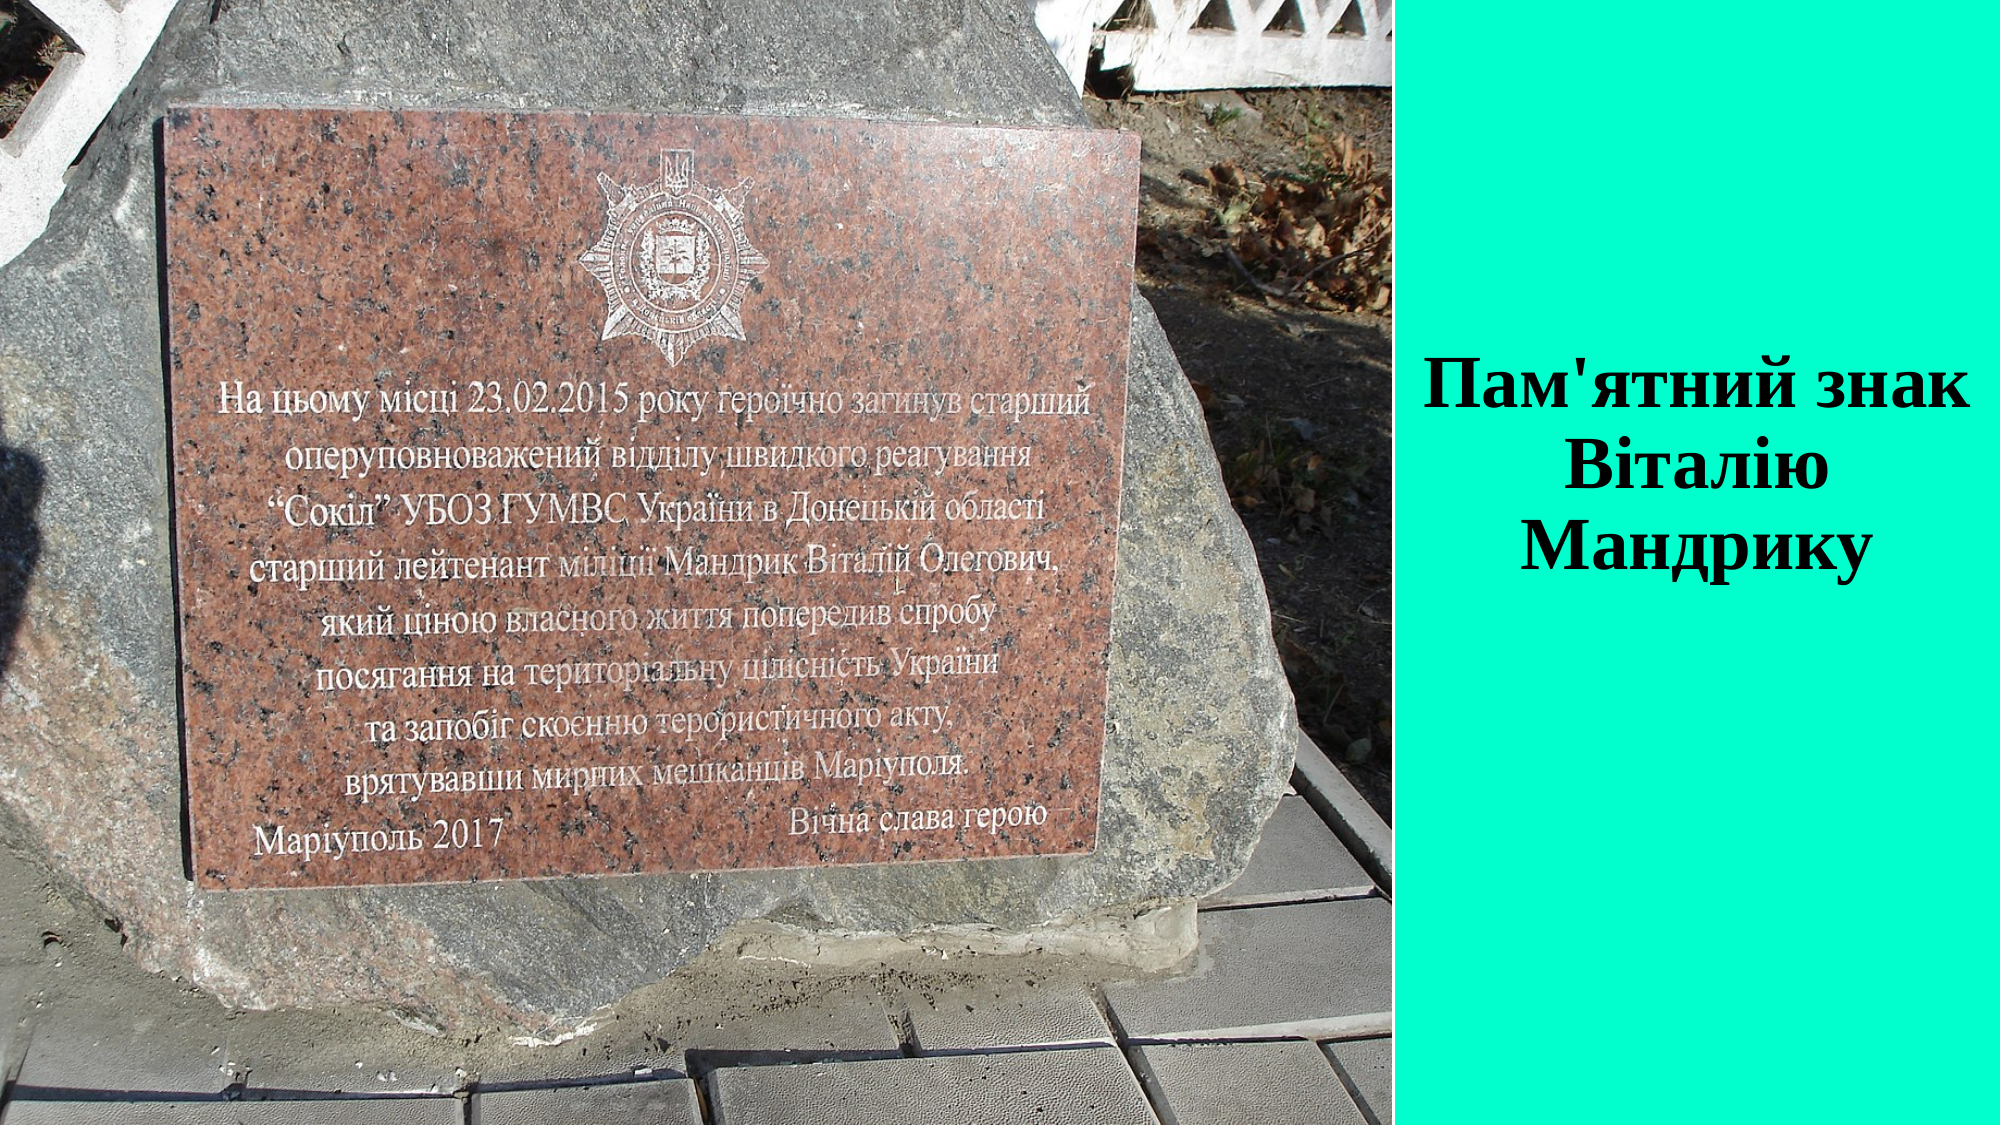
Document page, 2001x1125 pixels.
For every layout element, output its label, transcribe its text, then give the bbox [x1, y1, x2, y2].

title Пам'ятний знак Віталію Мандрику [1395, 0, 2000, 1125]
picture [0, 0, 1392, 1125]
